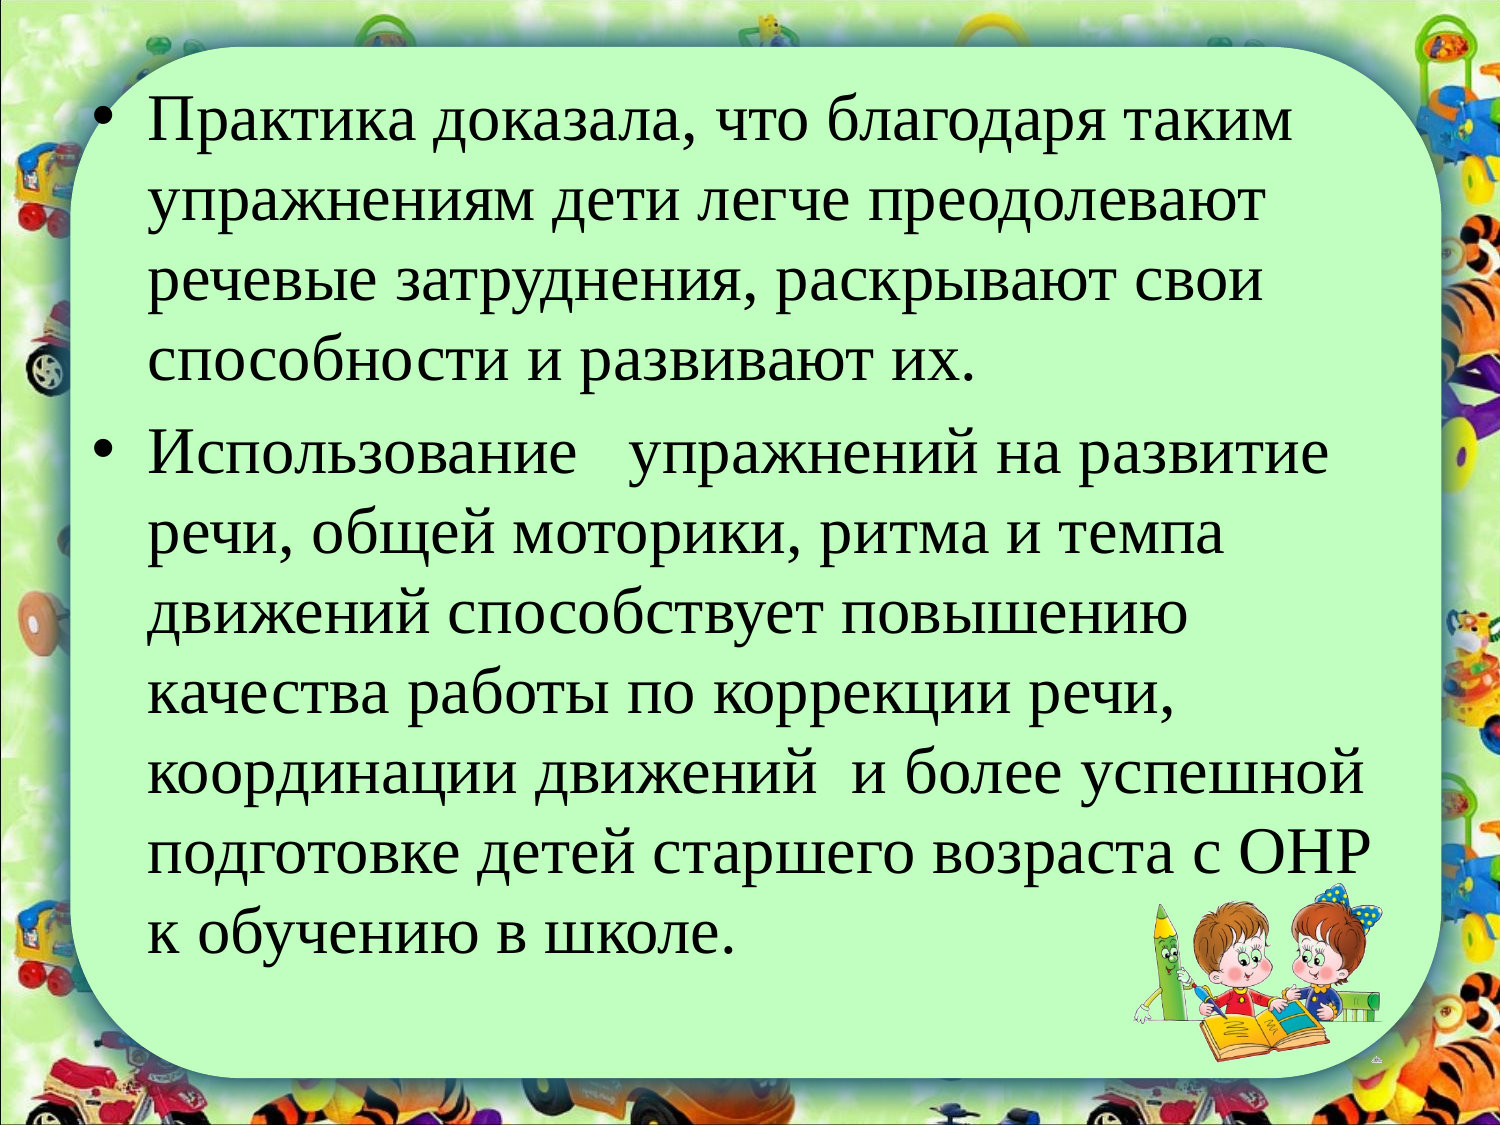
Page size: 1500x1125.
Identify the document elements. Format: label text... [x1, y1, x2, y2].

list Практика доказала, что благодаря таким упражнениям дети легче преодолевают речевые затруднения, раскрывают свои способности и развивают их. Использование упражнений на развитие речи, общей моторики, ритма и темпа движений способствует повышению качества работы по коррекции речи, координации движений и более успешной подготовке детей старшего возраста с ОНР к обучению в школе. [76, 66, 1427, 838]
picture [0, 0, 1500, 1125]
